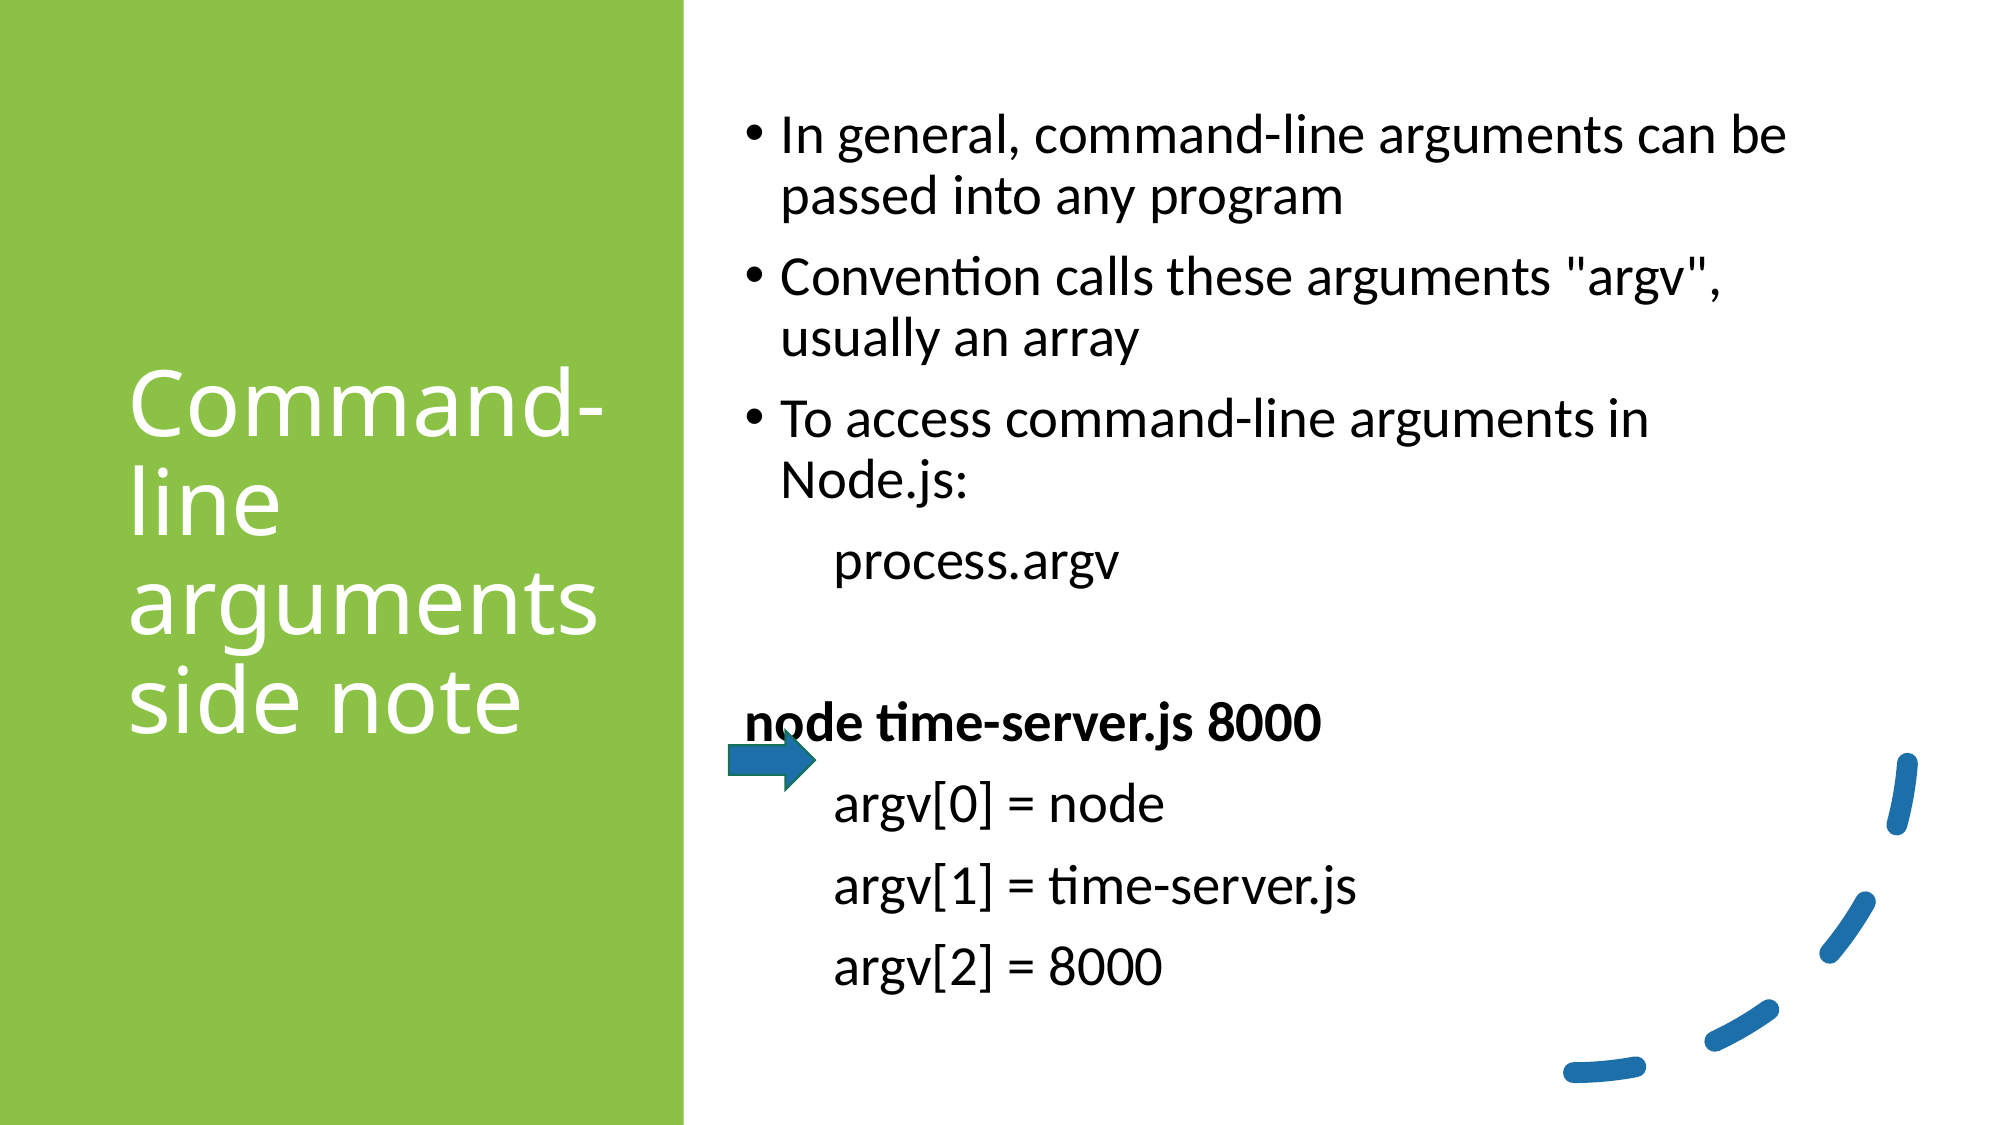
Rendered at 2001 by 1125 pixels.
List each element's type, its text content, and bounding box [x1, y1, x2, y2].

text_box [0, 0, 685, 1125]
text_box [727, 728, 817, 793]
text_box [1572, 1014, 1764, 1074]
title Command-line arguments side note [112, 97, 638, 1014]
list In general, command-line arguments can be passed into any program Convention calls these arguments "argv", usually an array To access command-line arguments in Node.js: process.argv node time-server.js 8000 argv[0] = node argv[1] = time-server.js argv[2] = 8000 [729, 97, 1863, 1014]
text_box [1863, 737, 1909, 907]
text_box [685, 0, 2000, 1125]
